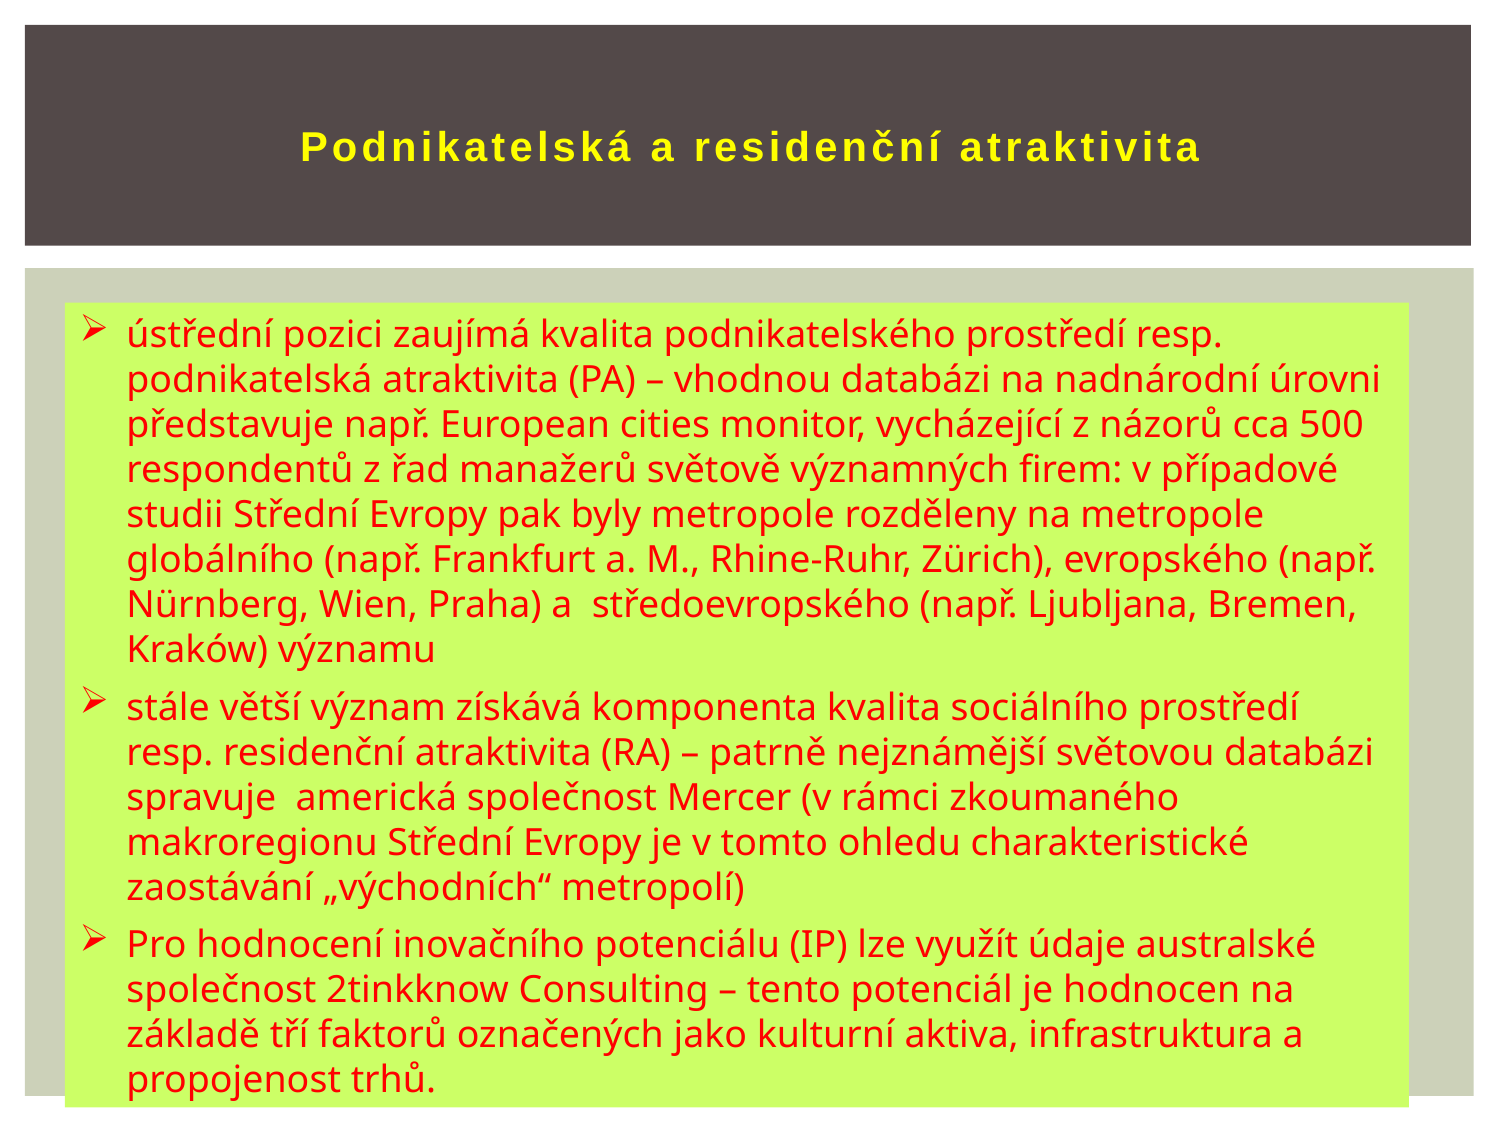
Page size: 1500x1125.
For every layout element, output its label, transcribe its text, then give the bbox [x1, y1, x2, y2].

title Podnikatelská a residenční atraktivita [62, 58, 1438, 232]
text_box ústřední pozici zaujímá kvalita podnikatelského prostředí resp. podnikatelská atraktivita (PA) – vhodnou databázi na nadnárodní úrovni představuje např. European cities monitor, vycházející z názorů cca 500 respondentů z řad manažerů světově významných firem: v případové studii Střední Evropy pak byly metropole rozděleny na metropole globálního (např. Frankfurt a. M., Rhine-Ruhr, Zürich), evropského (např. Nürnberg, Wien, Praha) a středoevropského (např. Ljubljana, Bremen, Kraków) významu stále větší význam získává komponenta kvalita sociálního prostředí resp. residenční atraktivita (RA) – patrně nejznámější světovou databázi spravuje americká společnost Mercer (v rámci zkoumaného makroregionu Střední Evropy je v tomto ohledu charakteristické zaostávání „východních“ metropolí) Pro hodnocení inovačního potenciálu (IP) lze využít údaje australské společnost 2tinkknow Consulting – tento potenciál je hodnocen na základě tří faktorů označených jako kulturní aktiva, infrastruktura a propojenost trhů. [64, 302, 1409, 1108]
